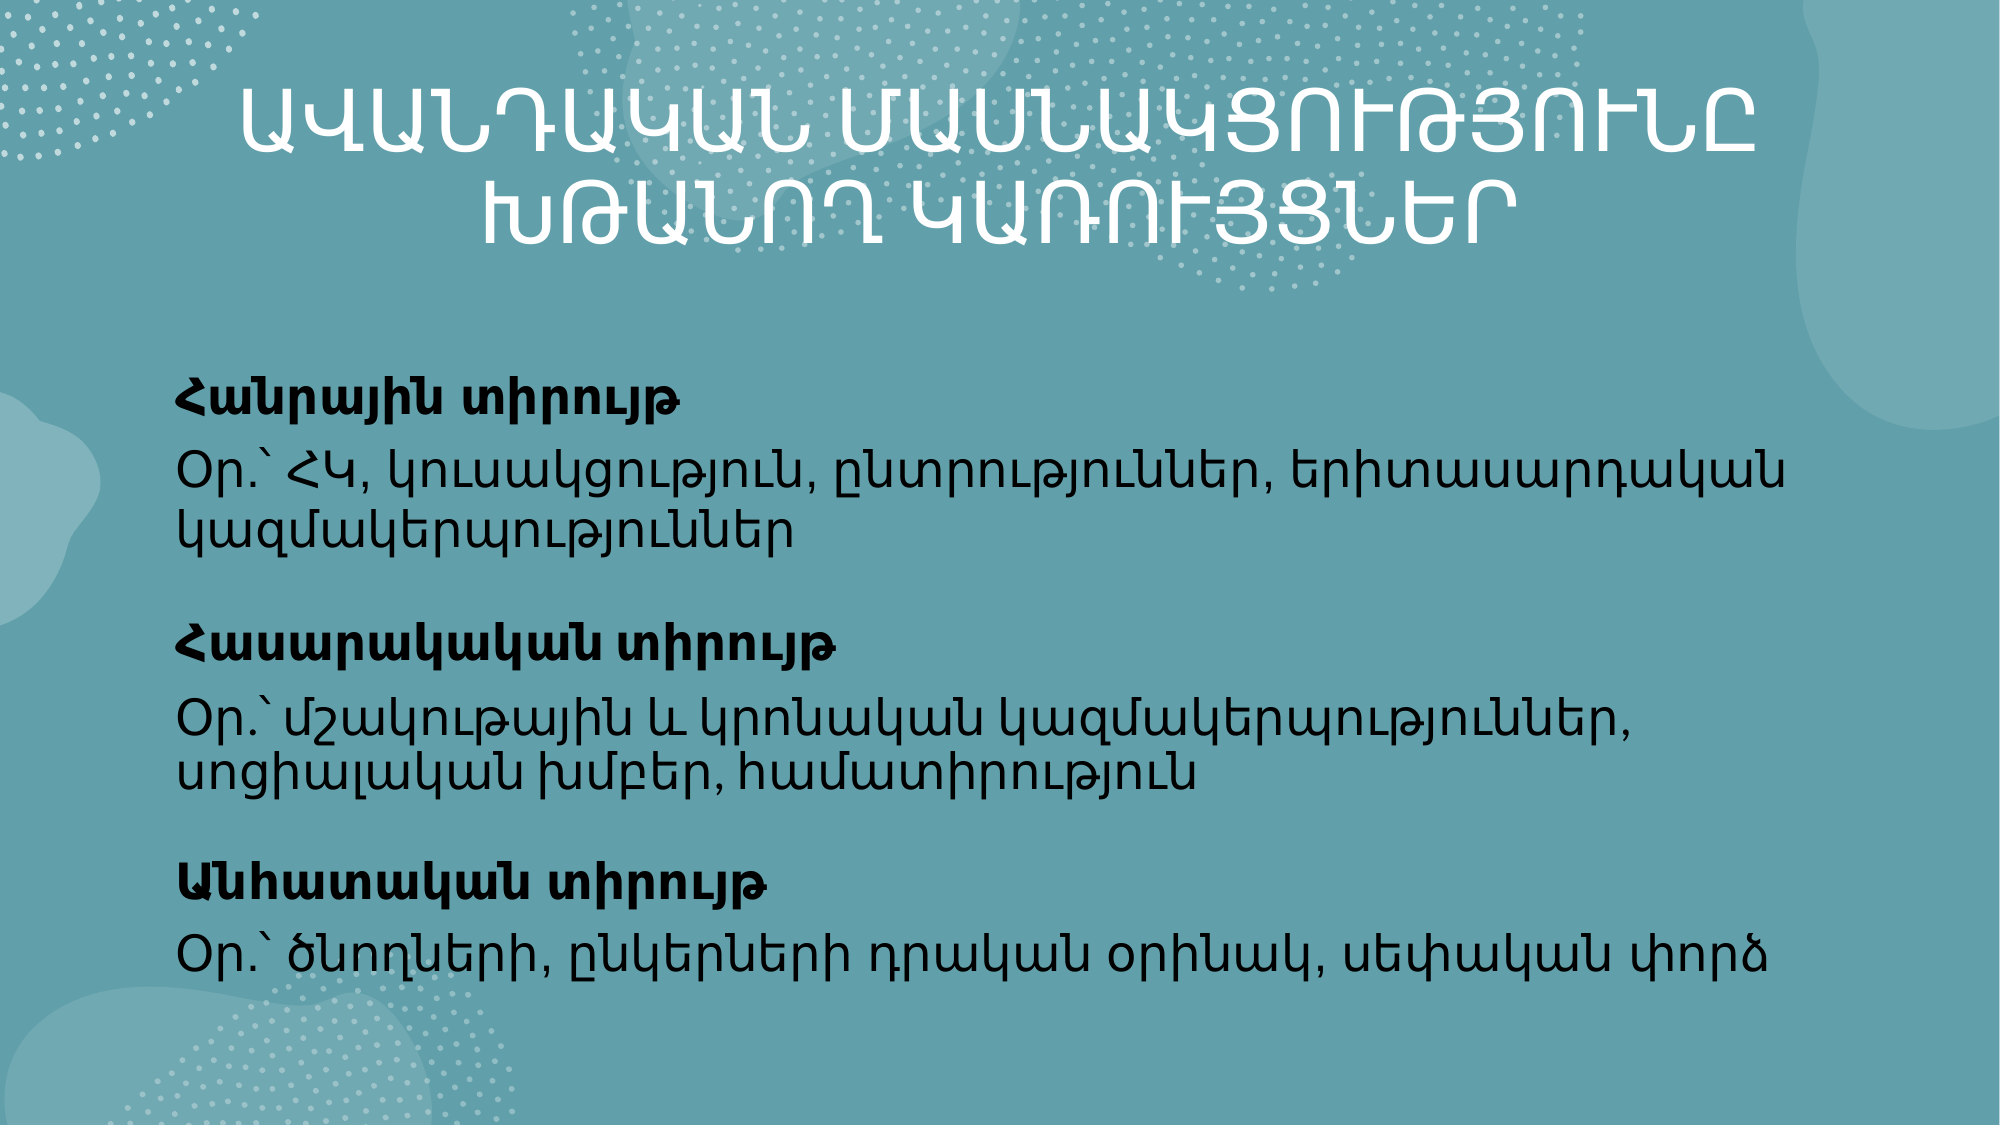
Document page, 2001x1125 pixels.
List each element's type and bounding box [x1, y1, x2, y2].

text_box [0, 0, 2000, 1125]
